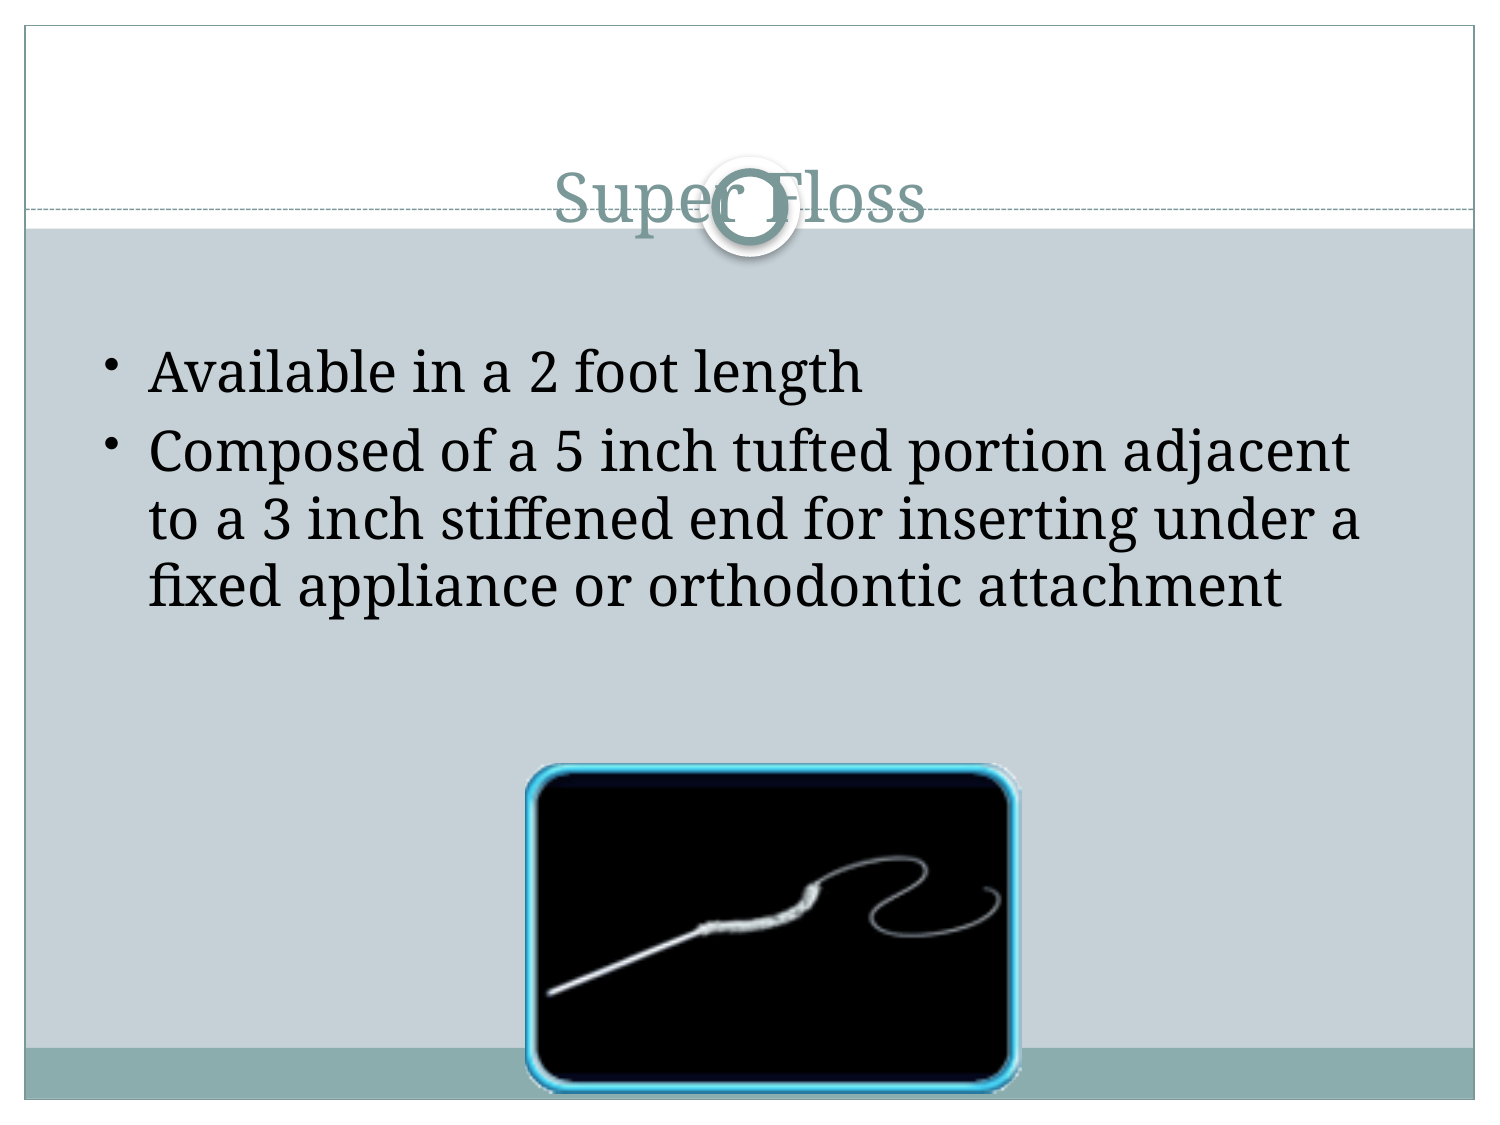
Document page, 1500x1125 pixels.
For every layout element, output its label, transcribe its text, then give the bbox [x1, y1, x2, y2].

picture [525, 762, 1022, 1095]
title Super Floss [74, 18, 1426, 245]
list Available in a 2 foot length Composed of a 5 inch tufted portion adjacent to a 3 inch stiffened end for inserting under a fixed appliance or orthodontic attachment [88, 328, 1426, 739]
